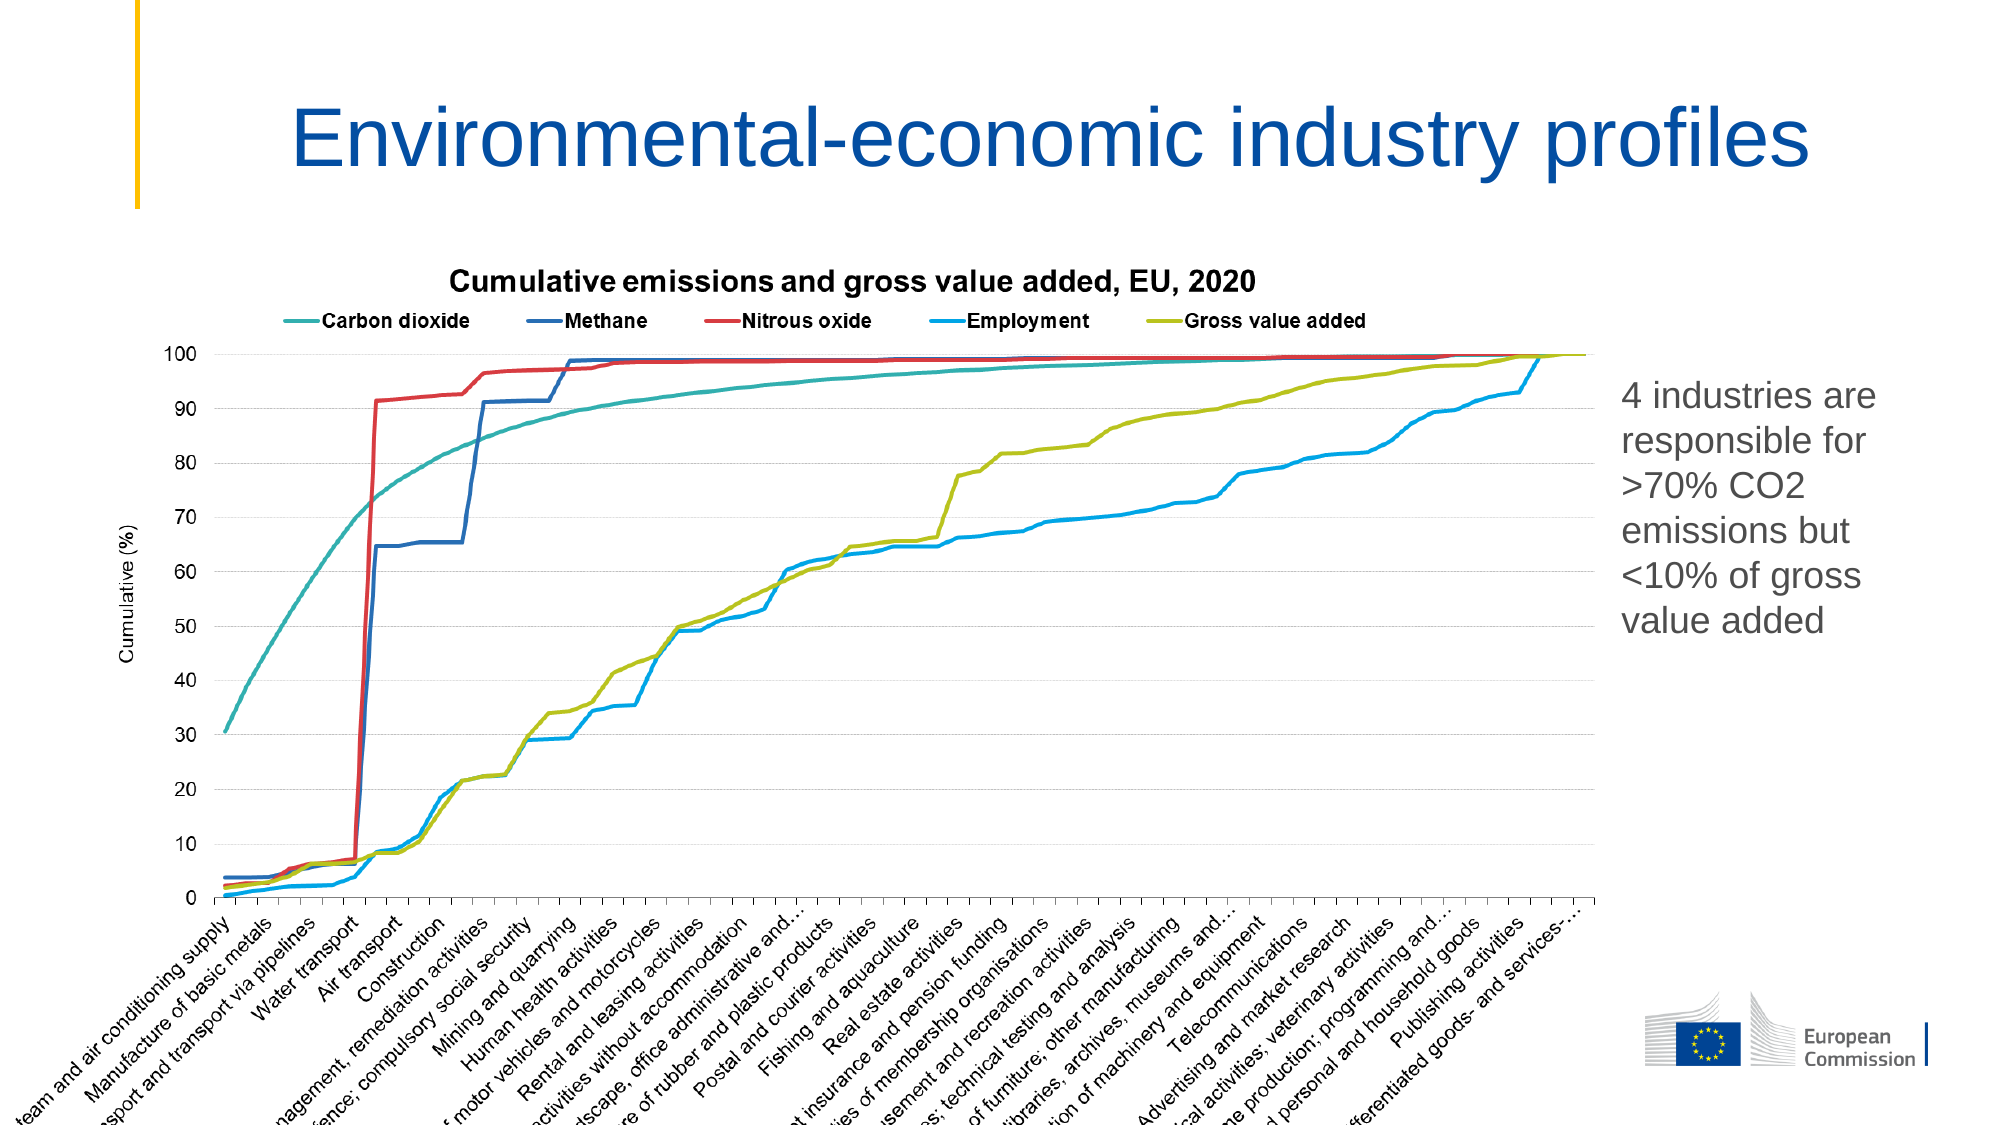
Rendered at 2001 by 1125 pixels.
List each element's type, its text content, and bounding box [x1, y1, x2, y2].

picture [0, 231, 1607, 1125]
picture [1645, 991, 1928, 1066]
text_box 4 industries are responsible for >70% CO2 emissions but <10% of gross value added [1607, 363, 1959, 648]
title Environmental-economic industry profiles [275, 56, 2000, 185]
